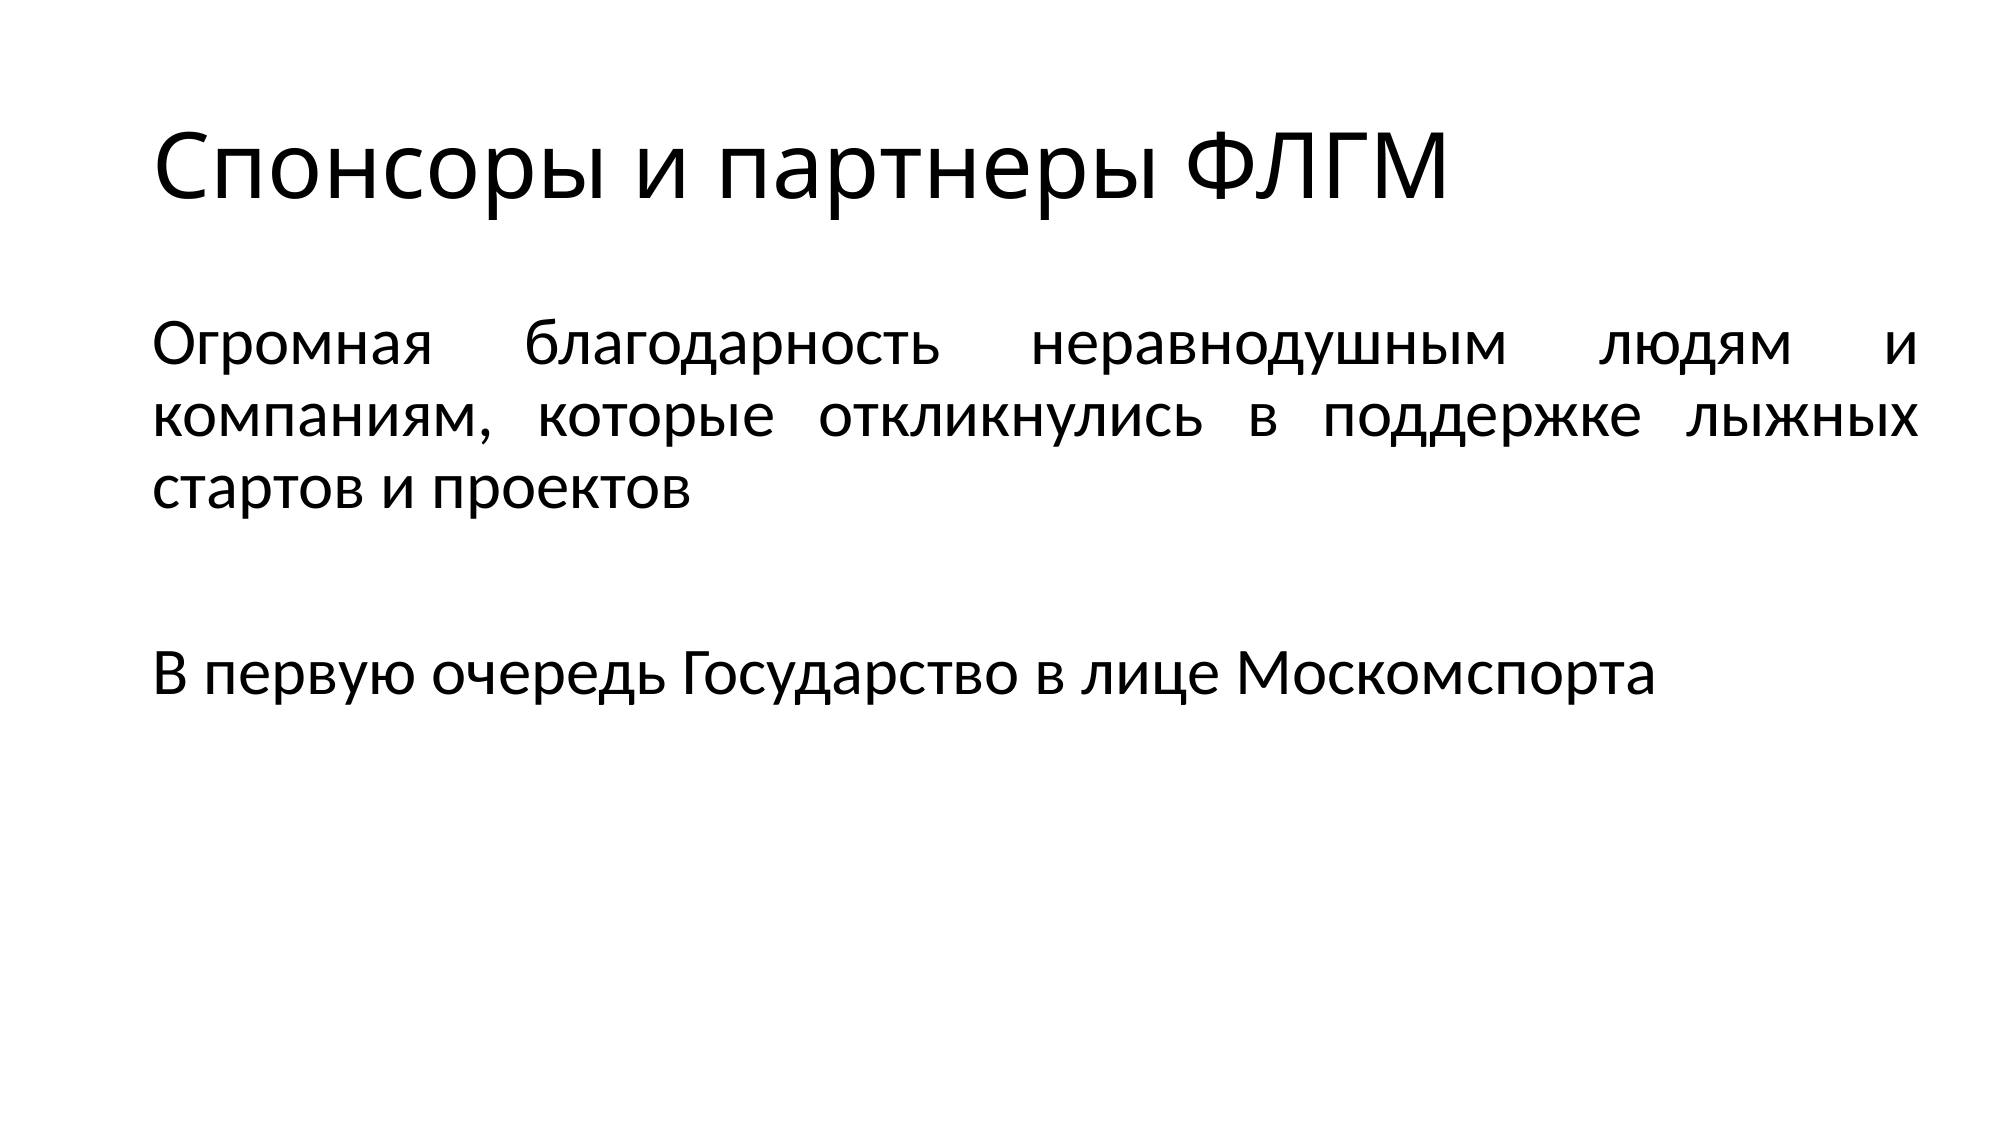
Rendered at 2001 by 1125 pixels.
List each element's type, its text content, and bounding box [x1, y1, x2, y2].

title Спонсоры и партнеры ФЛГМ [137, 59, 1863, 278]
list Огромная благодарность неравнодушным людям и компаниям, которые откликнулись в поддержке лыжных стартов и проектов В первую очередь Государство в лице Москомспорта [137, 299, 1937, 1014]
